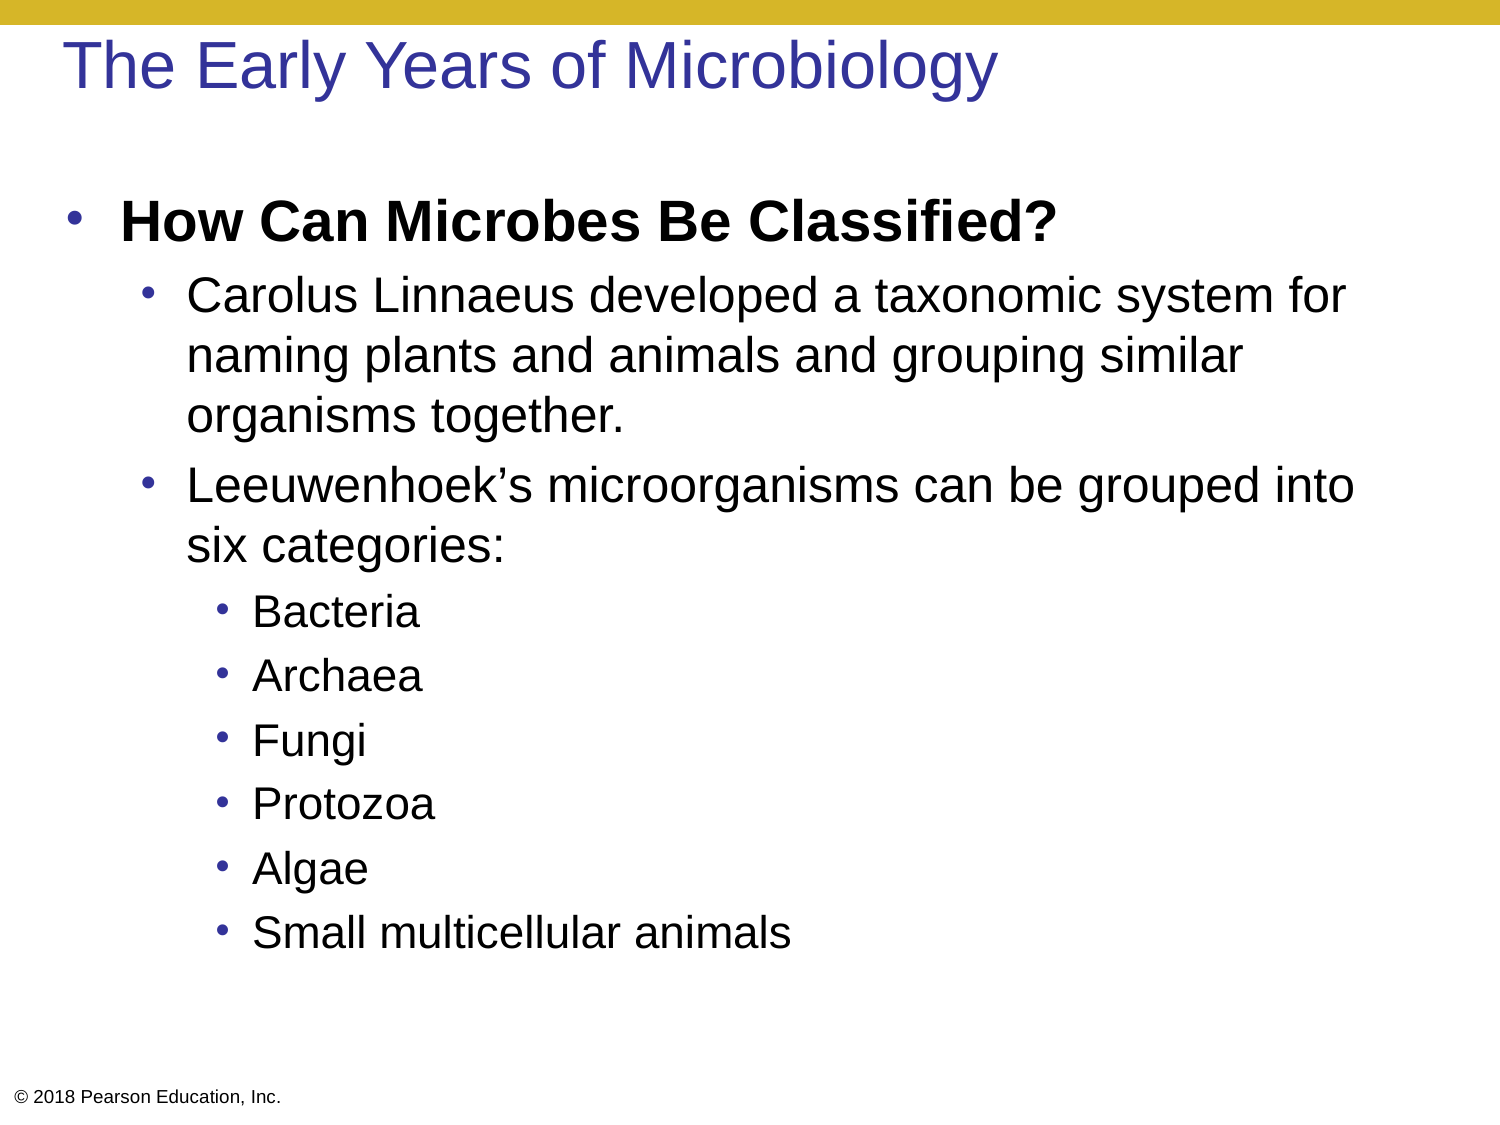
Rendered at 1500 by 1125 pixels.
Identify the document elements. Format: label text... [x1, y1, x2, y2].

list How Can Microbes Be Classified? Carolus Linnaeus developed a taxonomic system for naming plants and animals and grouping similar organisms together. Leeuwenhoek’s microorganisms can be grouped into six categories: Bacteria Archaea Fungi Protozoa Algae Small multicellular animals [49, 175, 1400, 1038]
title The Early Years of Microbiology [0, 14, 1500, 110]
